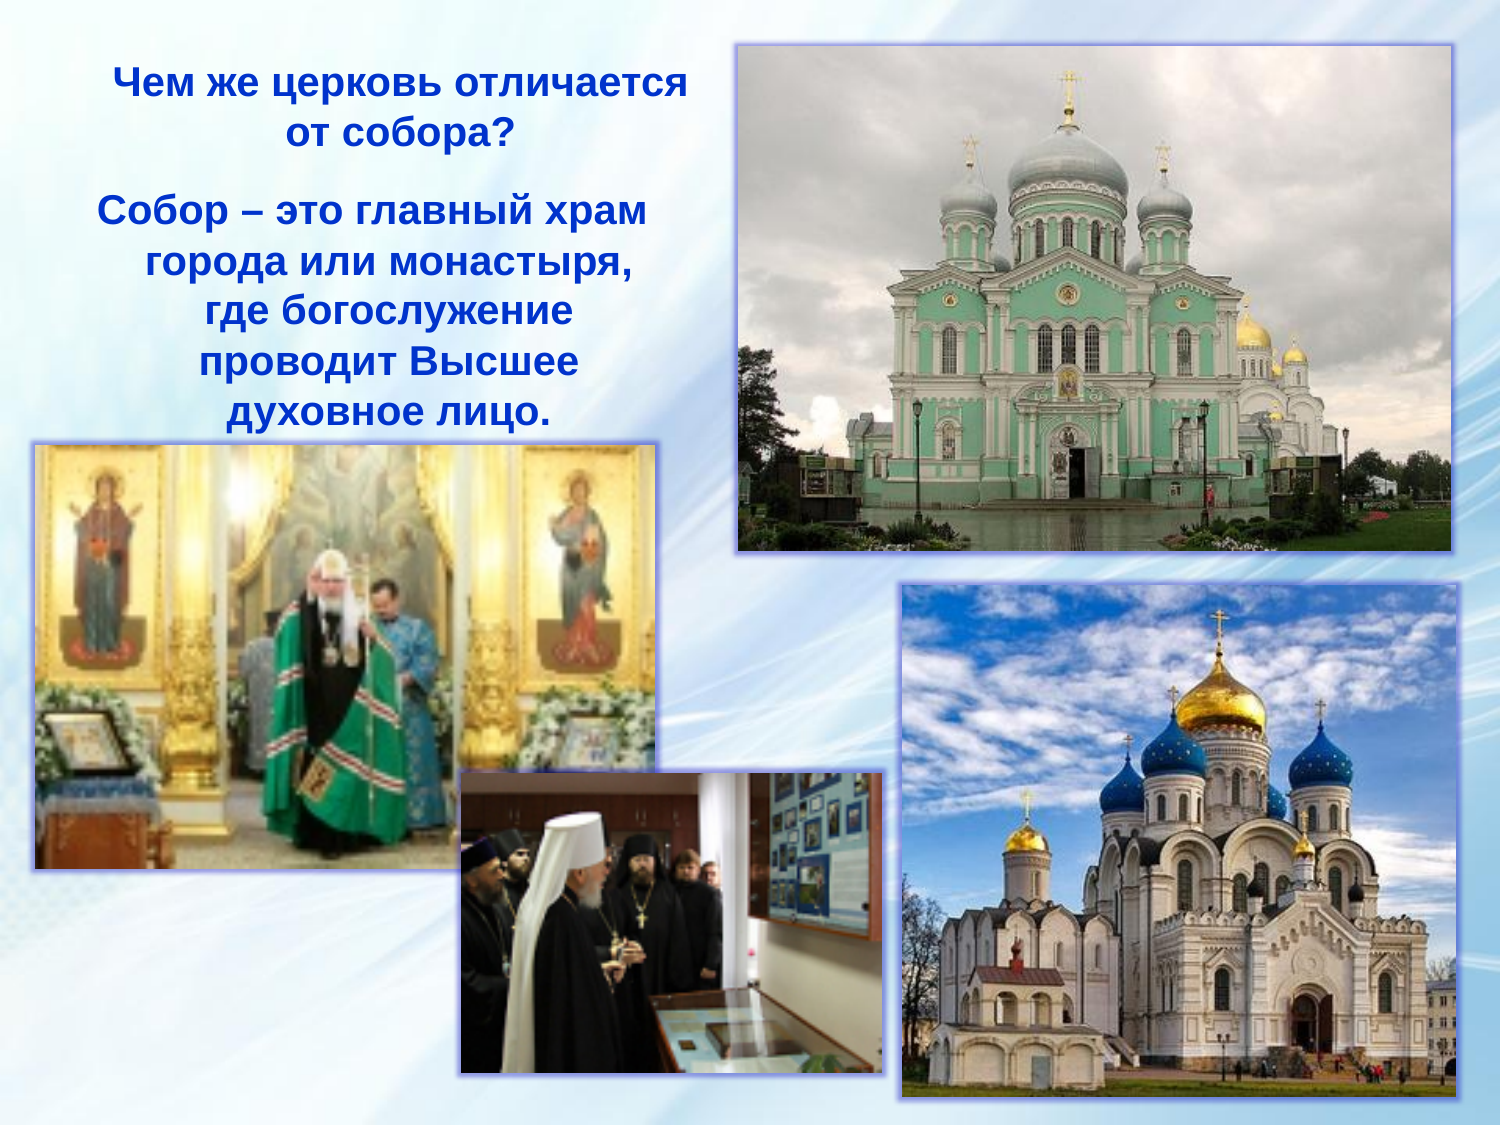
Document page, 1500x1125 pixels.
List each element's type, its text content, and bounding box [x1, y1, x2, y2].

list Собор – это главный храм города или монастыря, где богослужение проводит Высшее духовное лицо. [46, 175, 676, 406]
title Чем же церковь отличается от собора? [74, 44, 727, 165]
picture [0, 0, 1500, 1125]
